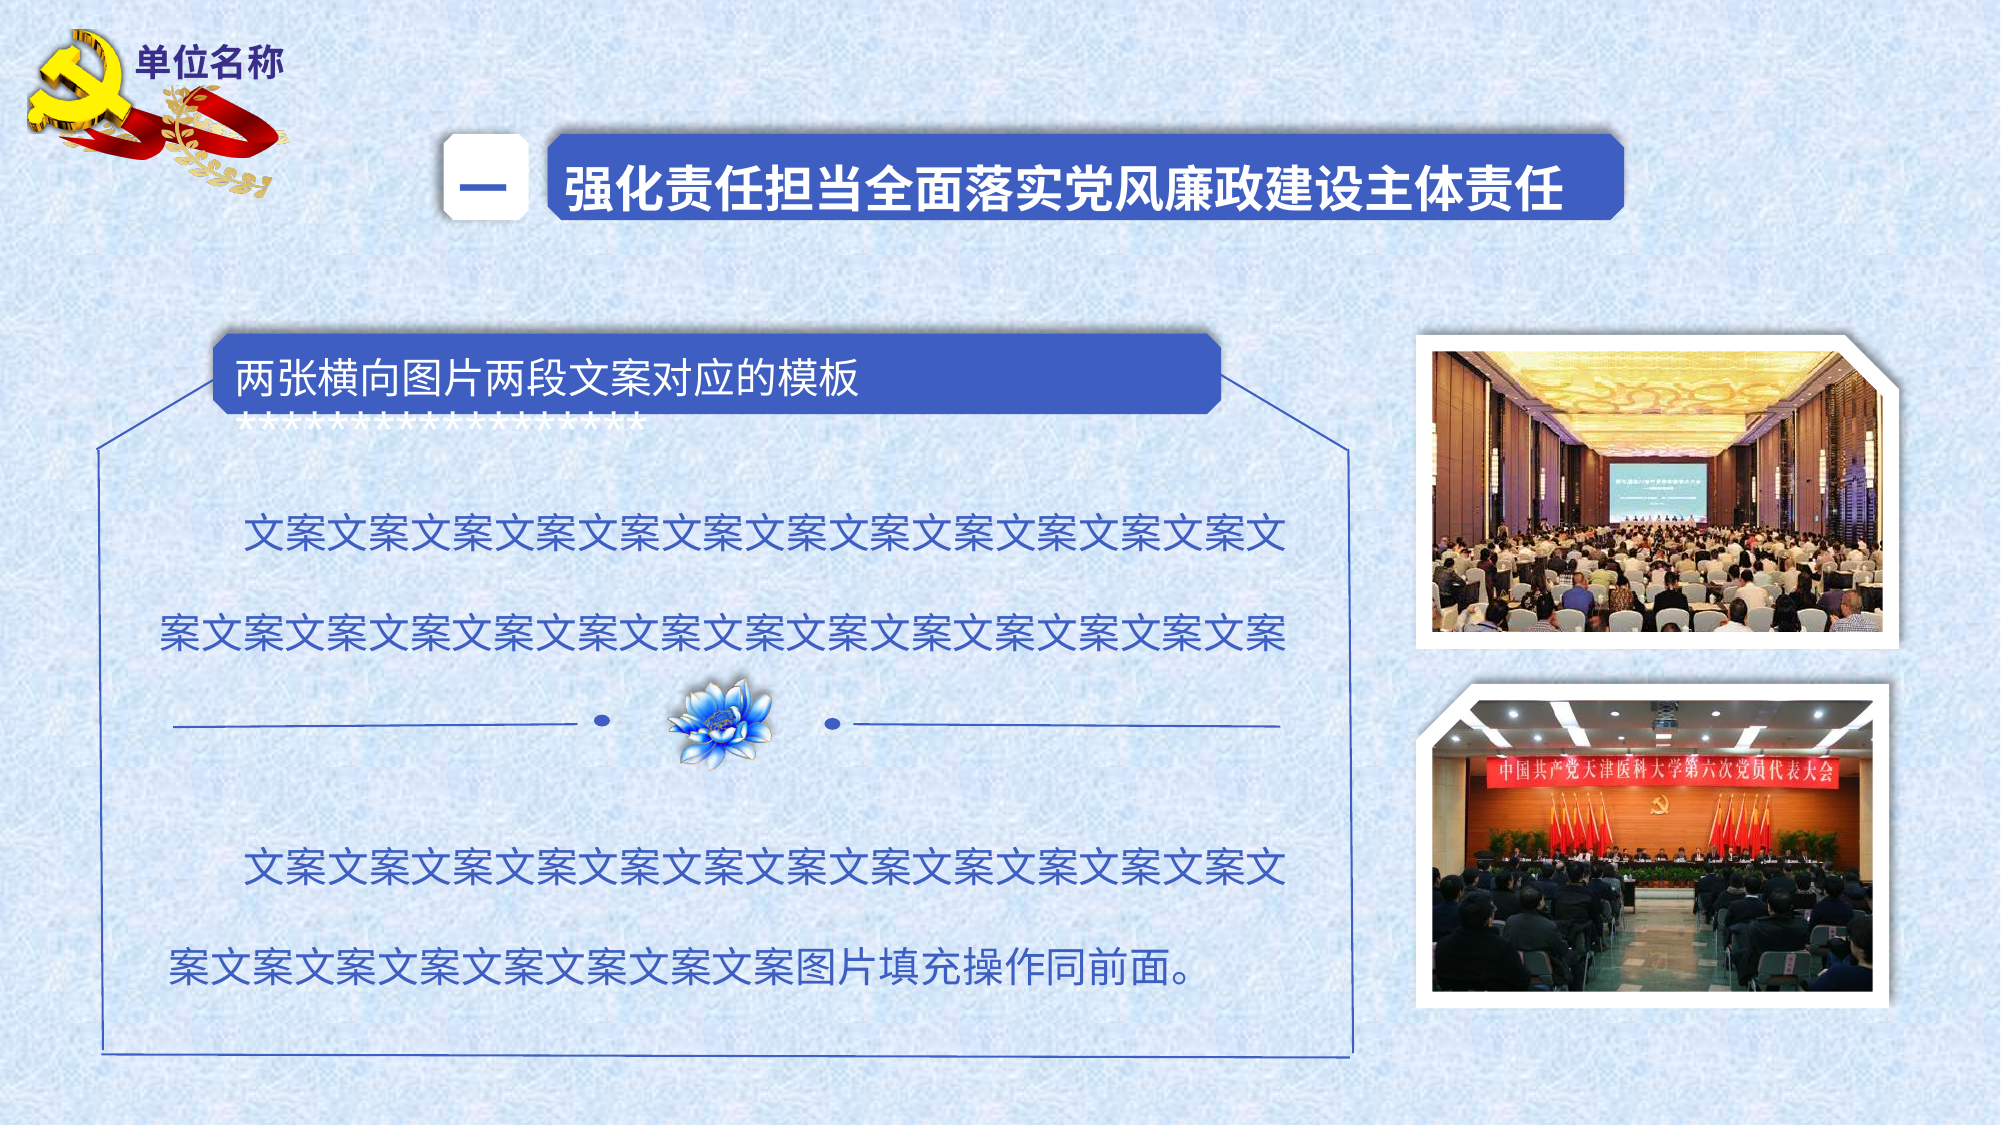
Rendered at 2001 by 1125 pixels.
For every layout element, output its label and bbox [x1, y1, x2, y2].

text_box [443, 119, 1625, 226]
picture [0, 0, 2001, 1125]
text_box [1423, 342, 1892, 642]
text_box [96, 333, 1354, 1058]
text_box [1423, 691, 1882, 1002]
text_box [27, 29, 319, 200]
